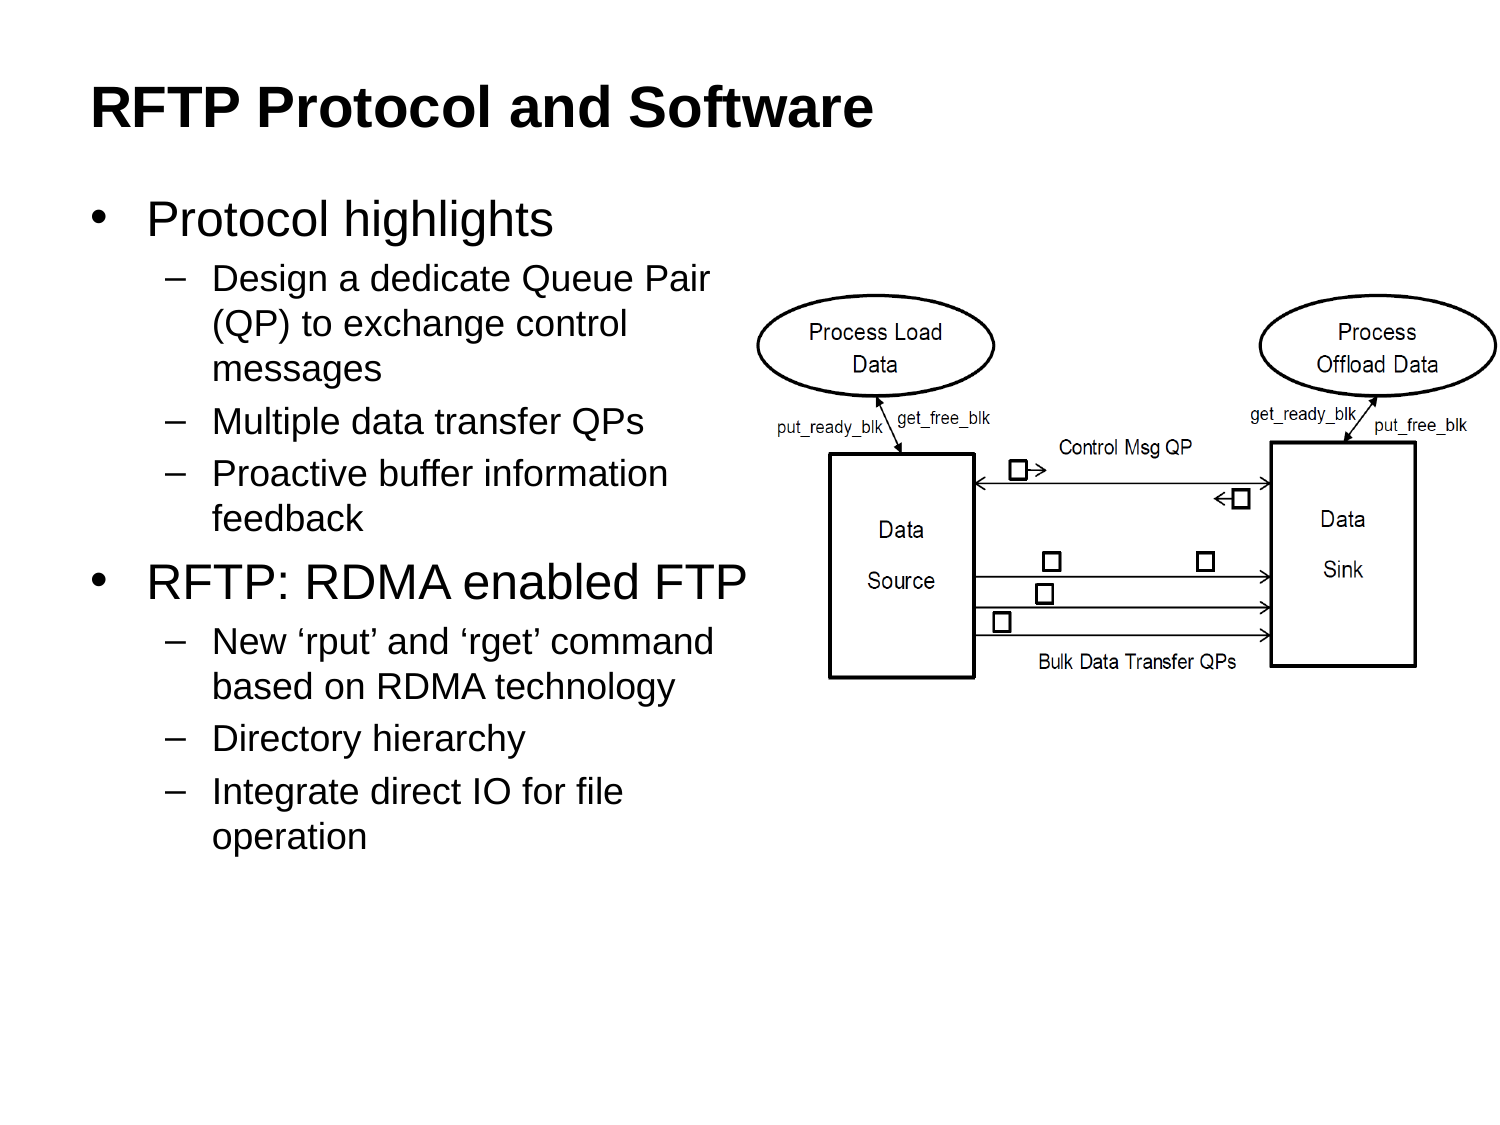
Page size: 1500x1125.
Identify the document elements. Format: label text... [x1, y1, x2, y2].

list Protocol highlights Design a dedicate Queue Pair (QP) to exchange control messages Multiple data transfer QPs Proactive buffer information feedback RFTP: RDMA enabled FTP New ‘rput’ and ‘rget’ command based on RDMA technology Directory hierarchy Integrate direct IO for file operation [75, 179, 788, 1005]
title RFTP Protocol and Software [75, 45, 1425, 163]
picture [749, 274, 1500, 694]
